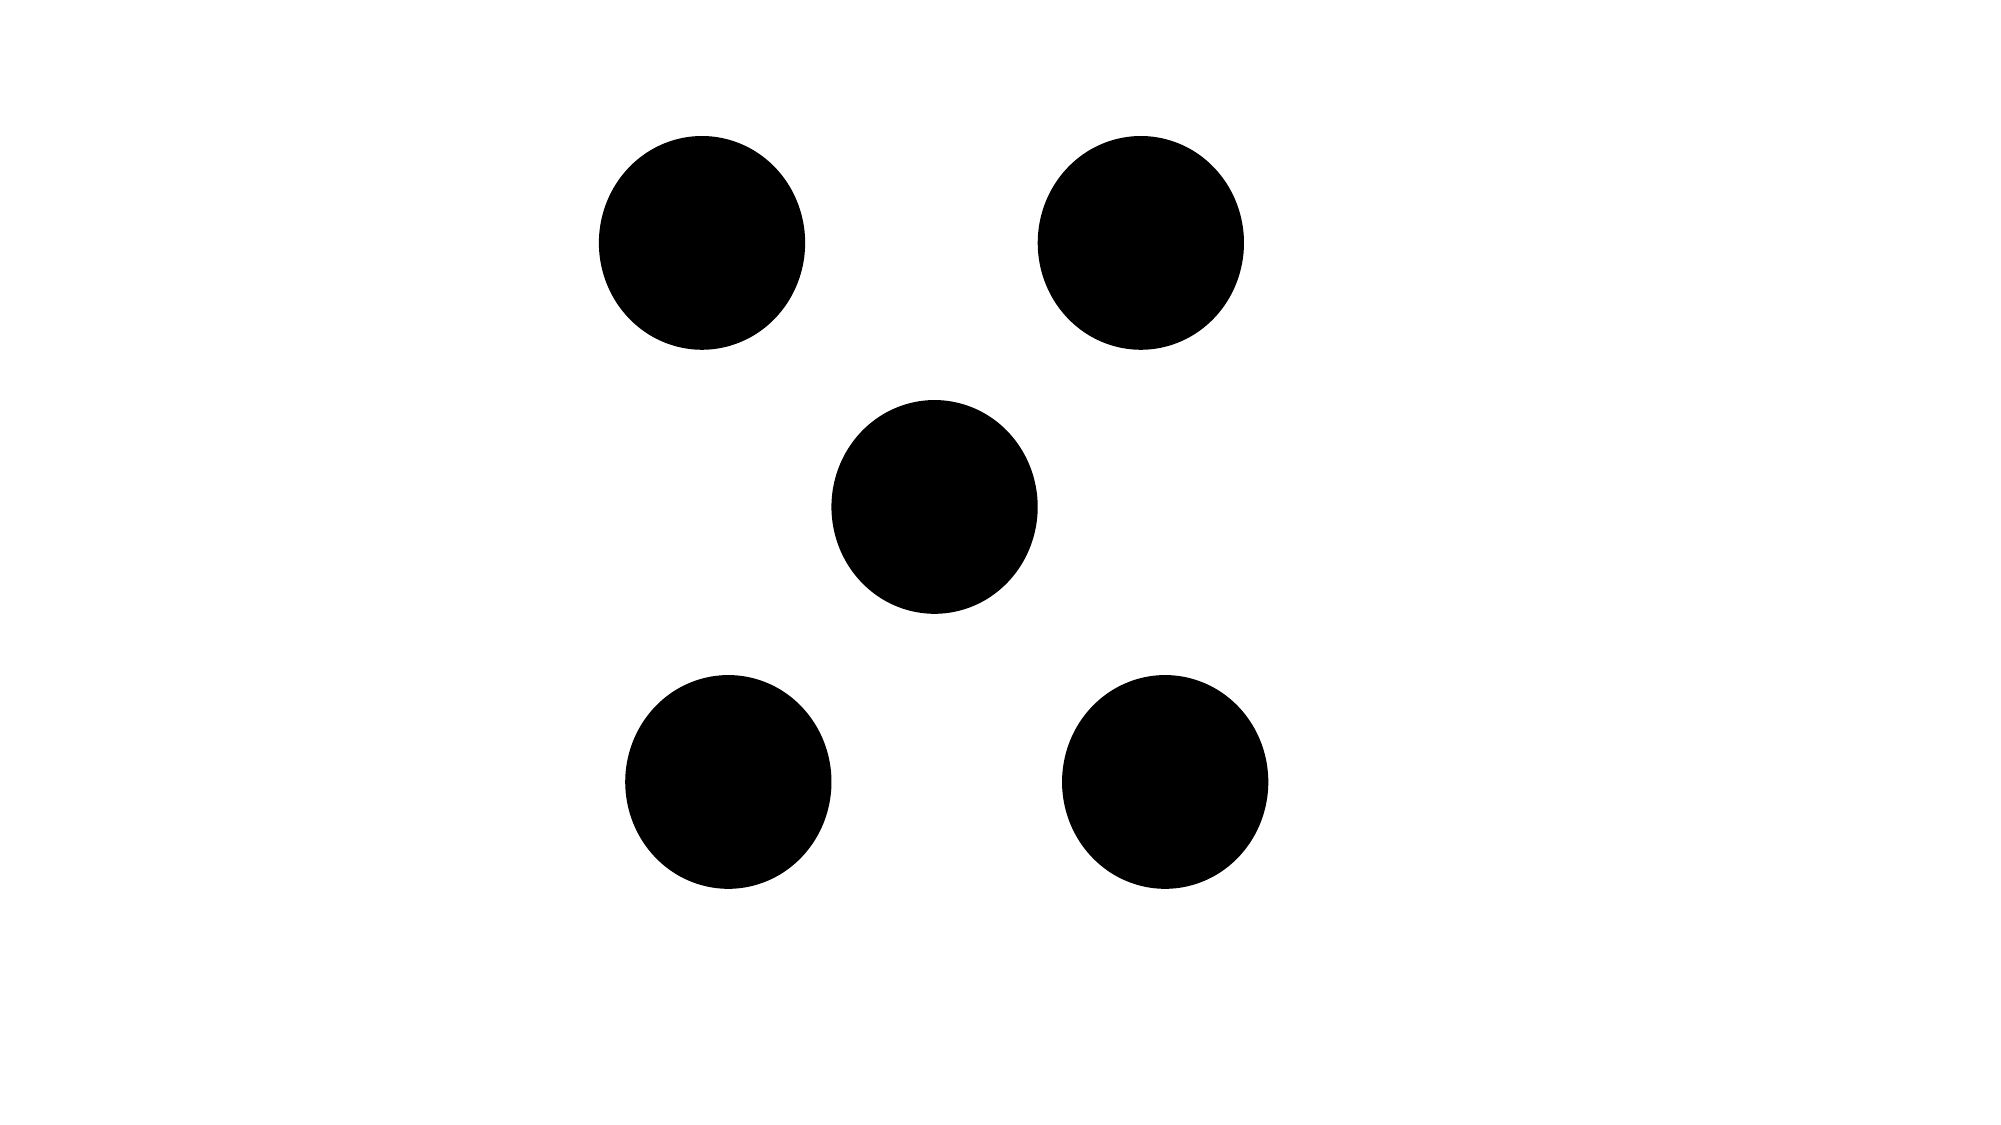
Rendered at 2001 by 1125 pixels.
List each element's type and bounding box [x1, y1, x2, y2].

text_box [598, 136, 1269, 889]
